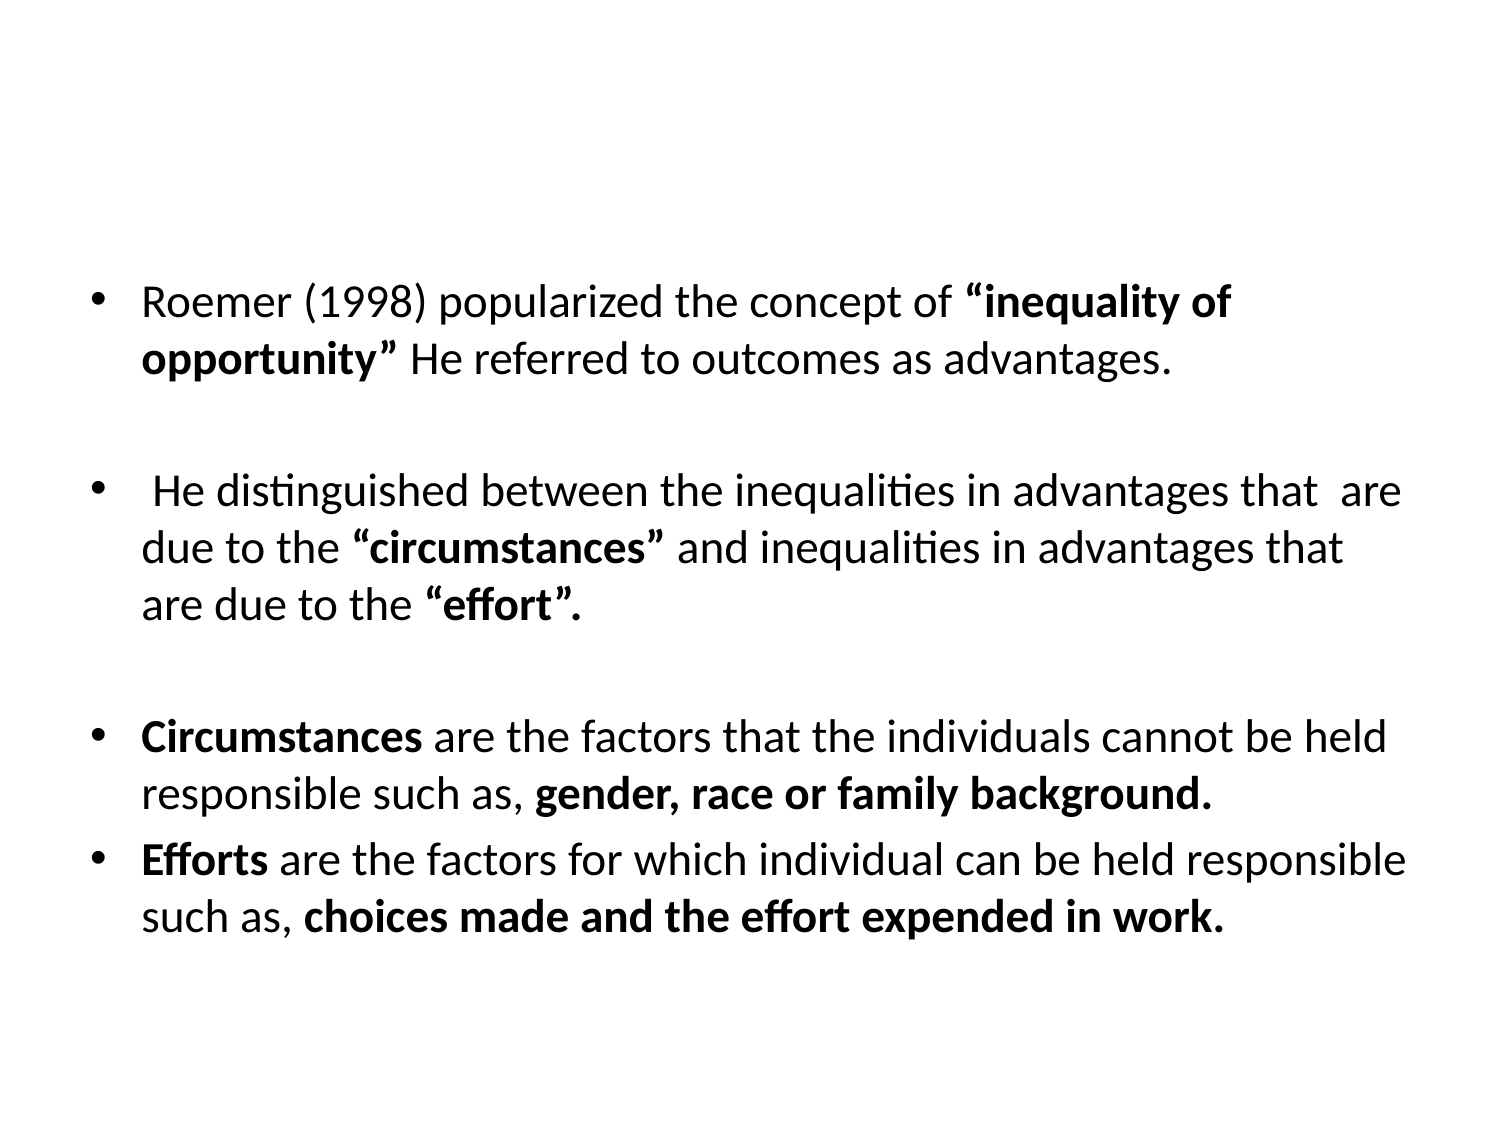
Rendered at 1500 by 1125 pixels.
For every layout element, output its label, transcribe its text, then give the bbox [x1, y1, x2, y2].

list Roemer (1998) popularized the concept of “inequality of opportunity” He referred to outcomes as advantages. He distinguished between the inequalities in advantages that are due to the “circumstances” and inequalities in advantages that are due to the “effort”. Circumstances are the factors that the individuals cannot be held responsible such as, gender, race or family background. Efforts are the factors for which individual can be held responsible such as, choices made and the effort expended in work. [75, 262, 1425, 1005]
